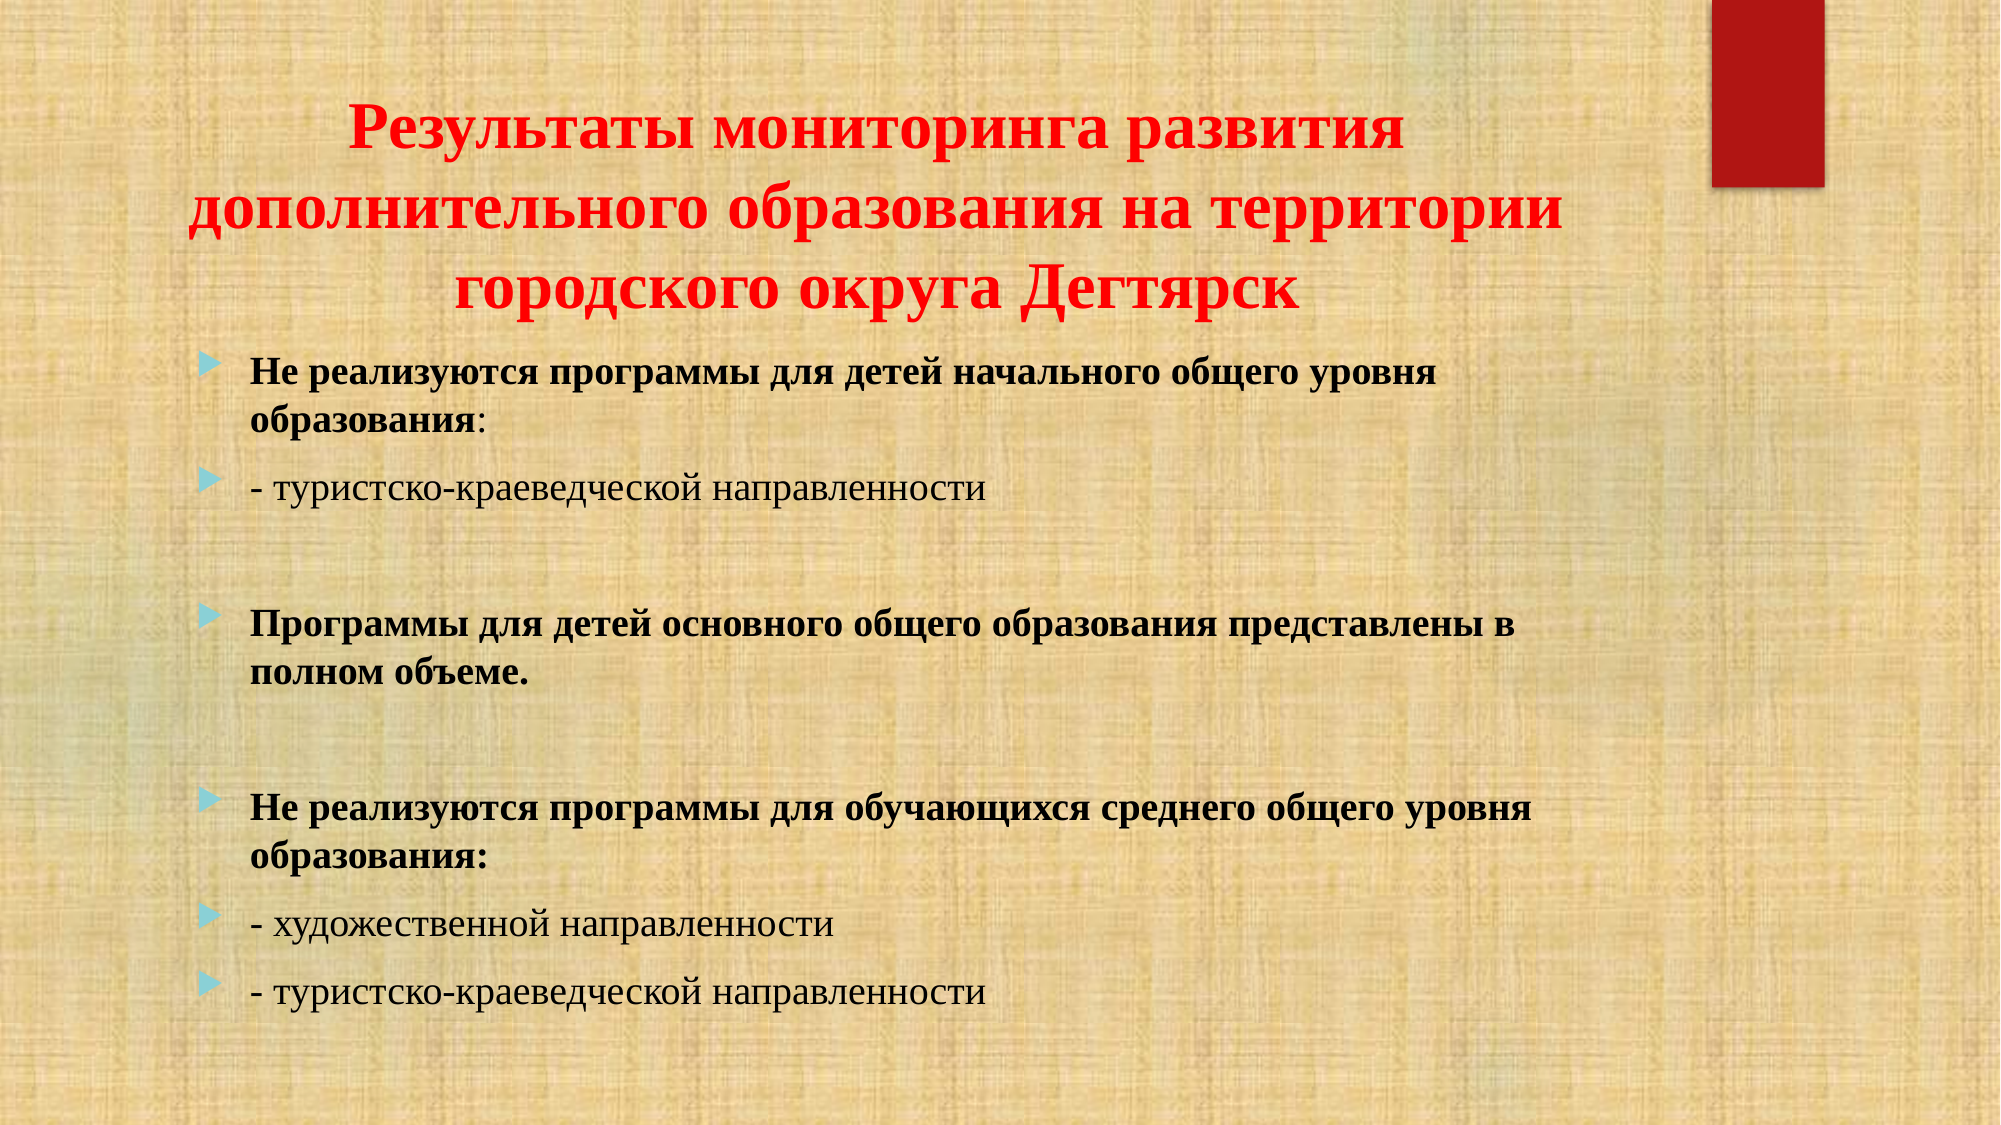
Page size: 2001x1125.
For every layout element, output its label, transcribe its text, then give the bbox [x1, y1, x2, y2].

title Результаты мониторинга развития дополнительного образования на территории городского округа Дегтярск [106, 74, 1649, 304]
list Не реализуются программы для детей начального общего уровня образования: - туристско-краеведческой направленности Программы для детей основного общего образования представлены в полном объеме. Не реализуются программы для обучающихся среднего общего уровня образования: - художественной направленности - туристско-краеведческой направленности [181, 336, 1649, 1025]
picture [0, 0, 2001, 1125]
